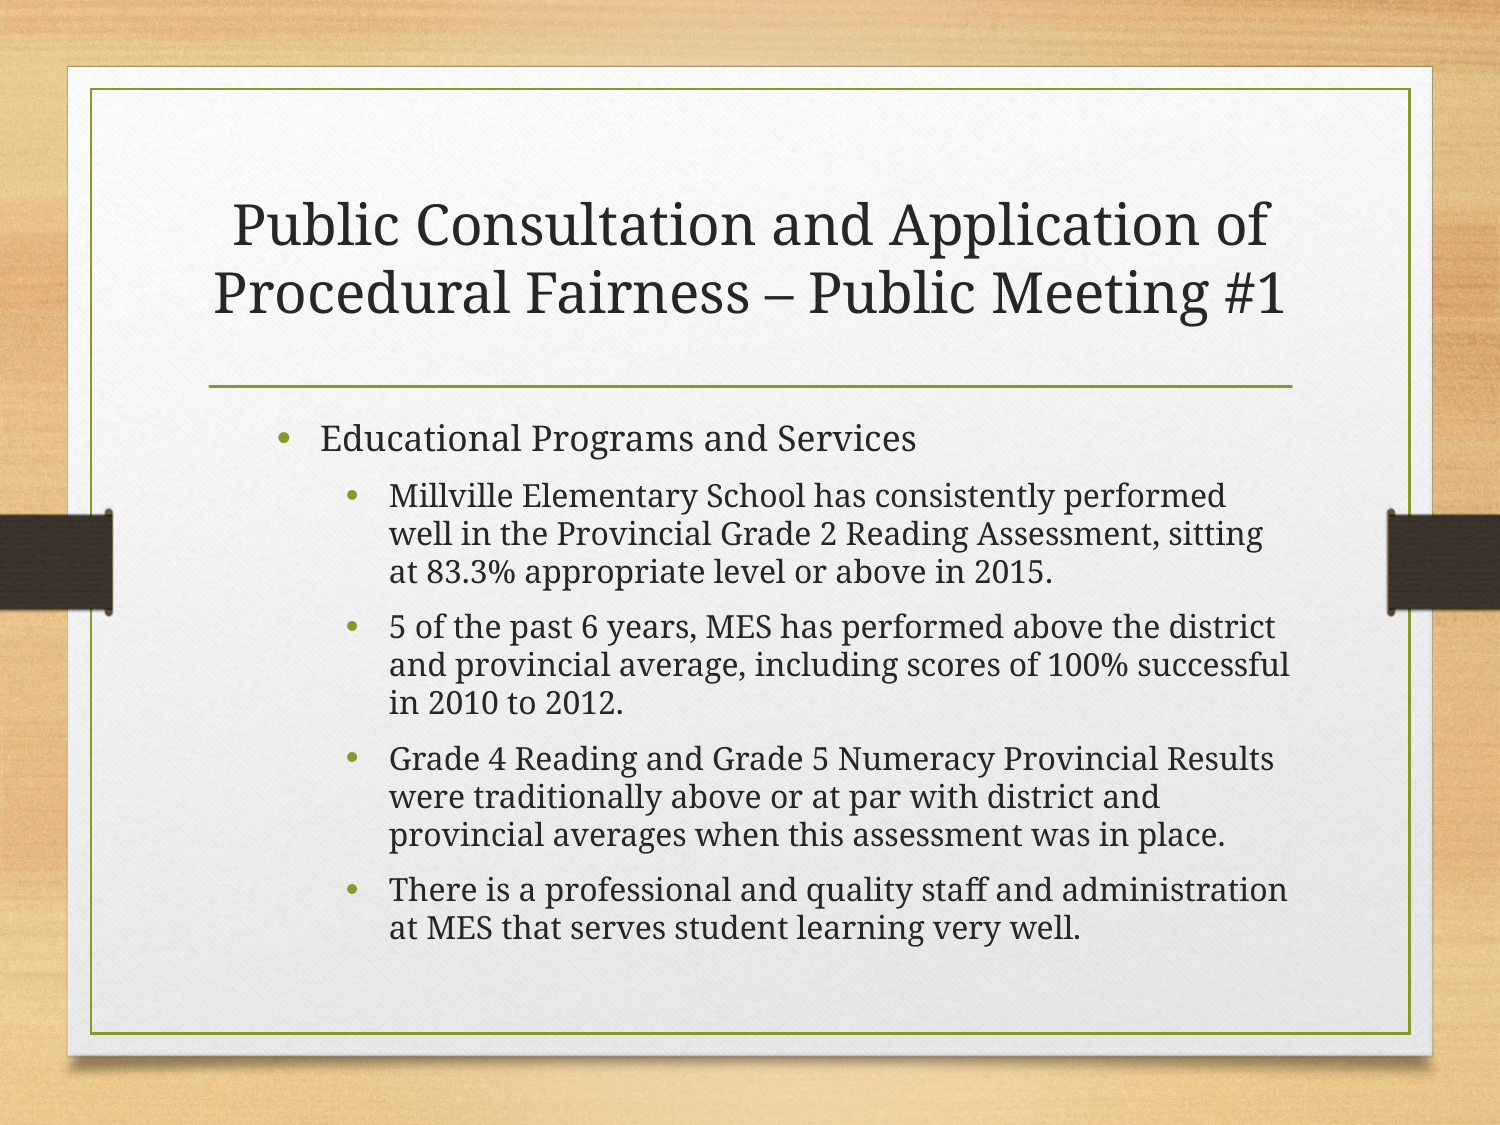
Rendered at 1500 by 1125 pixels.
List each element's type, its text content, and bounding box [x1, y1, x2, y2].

title Public Consultation and Application of Procedural Fairness – Public Meeting #1 [193, 150, 1309, 365]
list Educational Programs and Services Millville Elementary School has consistently performed well in the Provincial Grade 2 Reading Assessment, sitting at 83.3% appropriate level or above in 2015. 5 of the past 6 years, MES has performed above the district and provincial average, including scores of 100% successful in 2010 to 2012. Grade 4 Reading and Grade 5 Numeracy Provincial Results were traditionally above or at par with district and provincial averages when this assessment was in place. There is a professional and quality staff and administration at MES that serves student learning very well. [193, 408, 1309, 974]
picture [0, 0, 1500, 1125]
